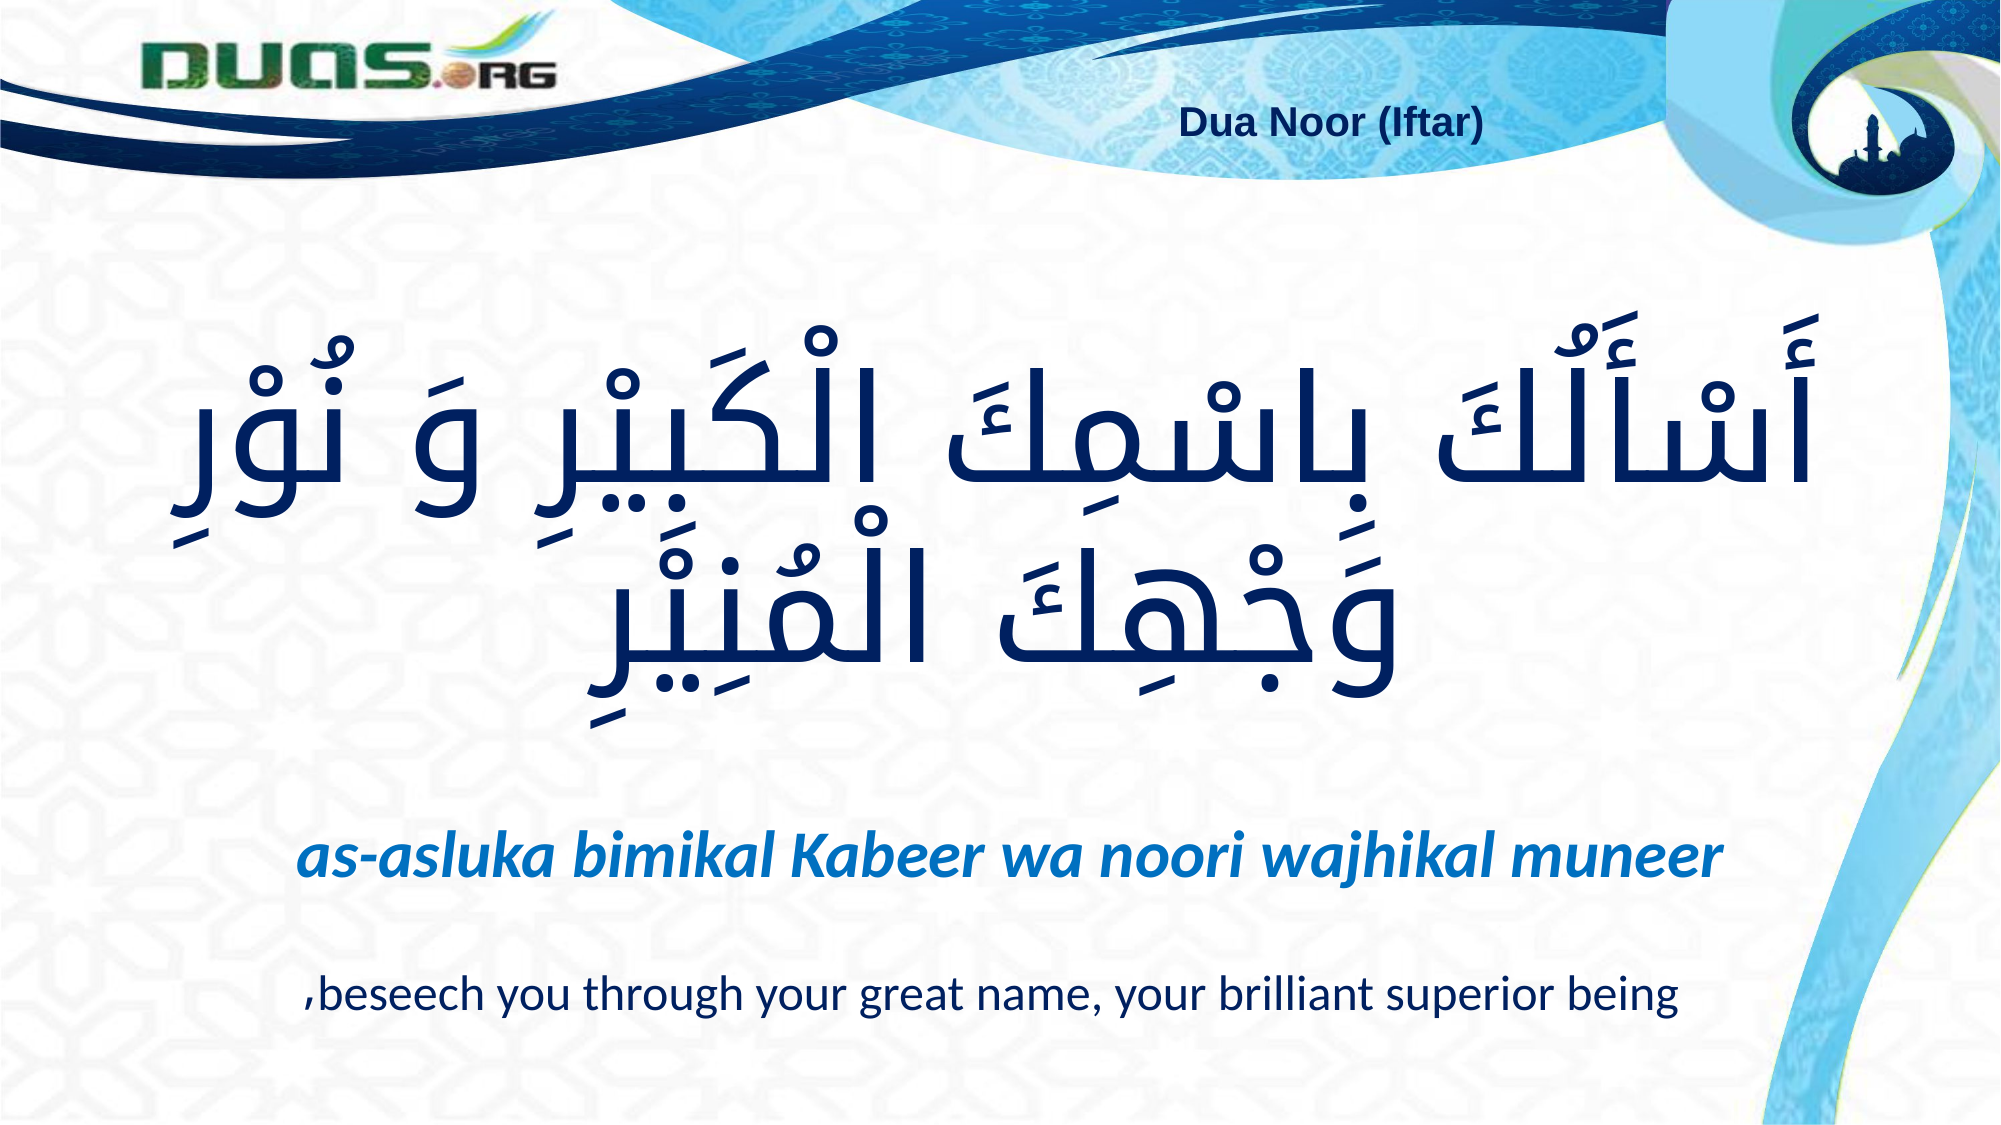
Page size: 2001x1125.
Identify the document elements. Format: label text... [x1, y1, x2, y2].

list أَسْأَلُكَ بِاسْمِكَ الْكَبِيْرِ وَ نُوْرِ وَجْهِكَ الْمُنِيْرِ as-asluka bimikal Kabeer wa noori wajhikal muneer beseech you through your great name, your brilliant superior being, [99, 324, 1900, 1005]
text_box Dua Noor (Iftar) [1163, 87, 1500, 153]
picture [0, 0, 2001, 1125]
